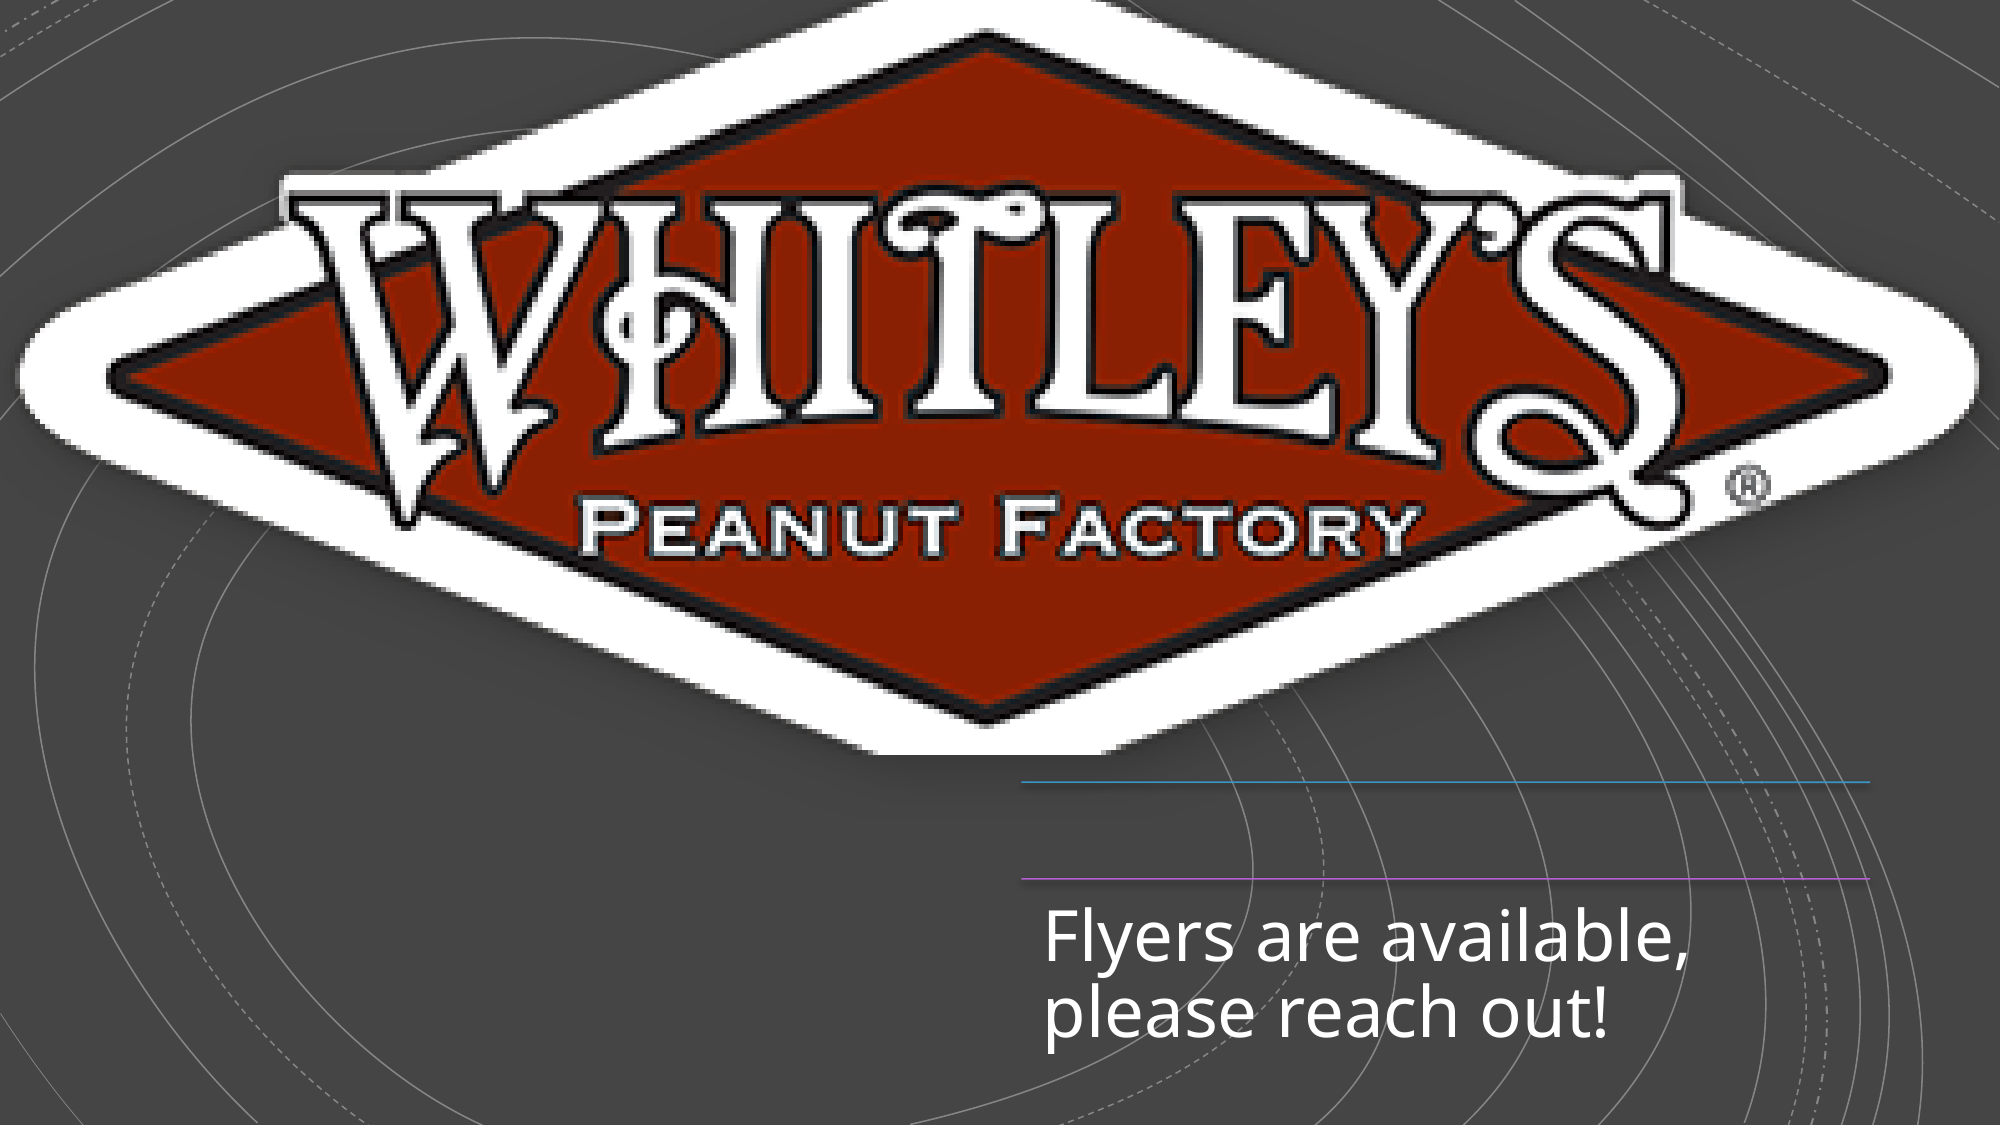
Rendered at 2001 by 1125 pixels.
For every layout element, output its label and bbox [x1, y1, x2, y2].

text_box [0, 755, 2000, 1125]
picture [0, 0, 2000, 755]
list [1021, 781, 1871, 1073]
